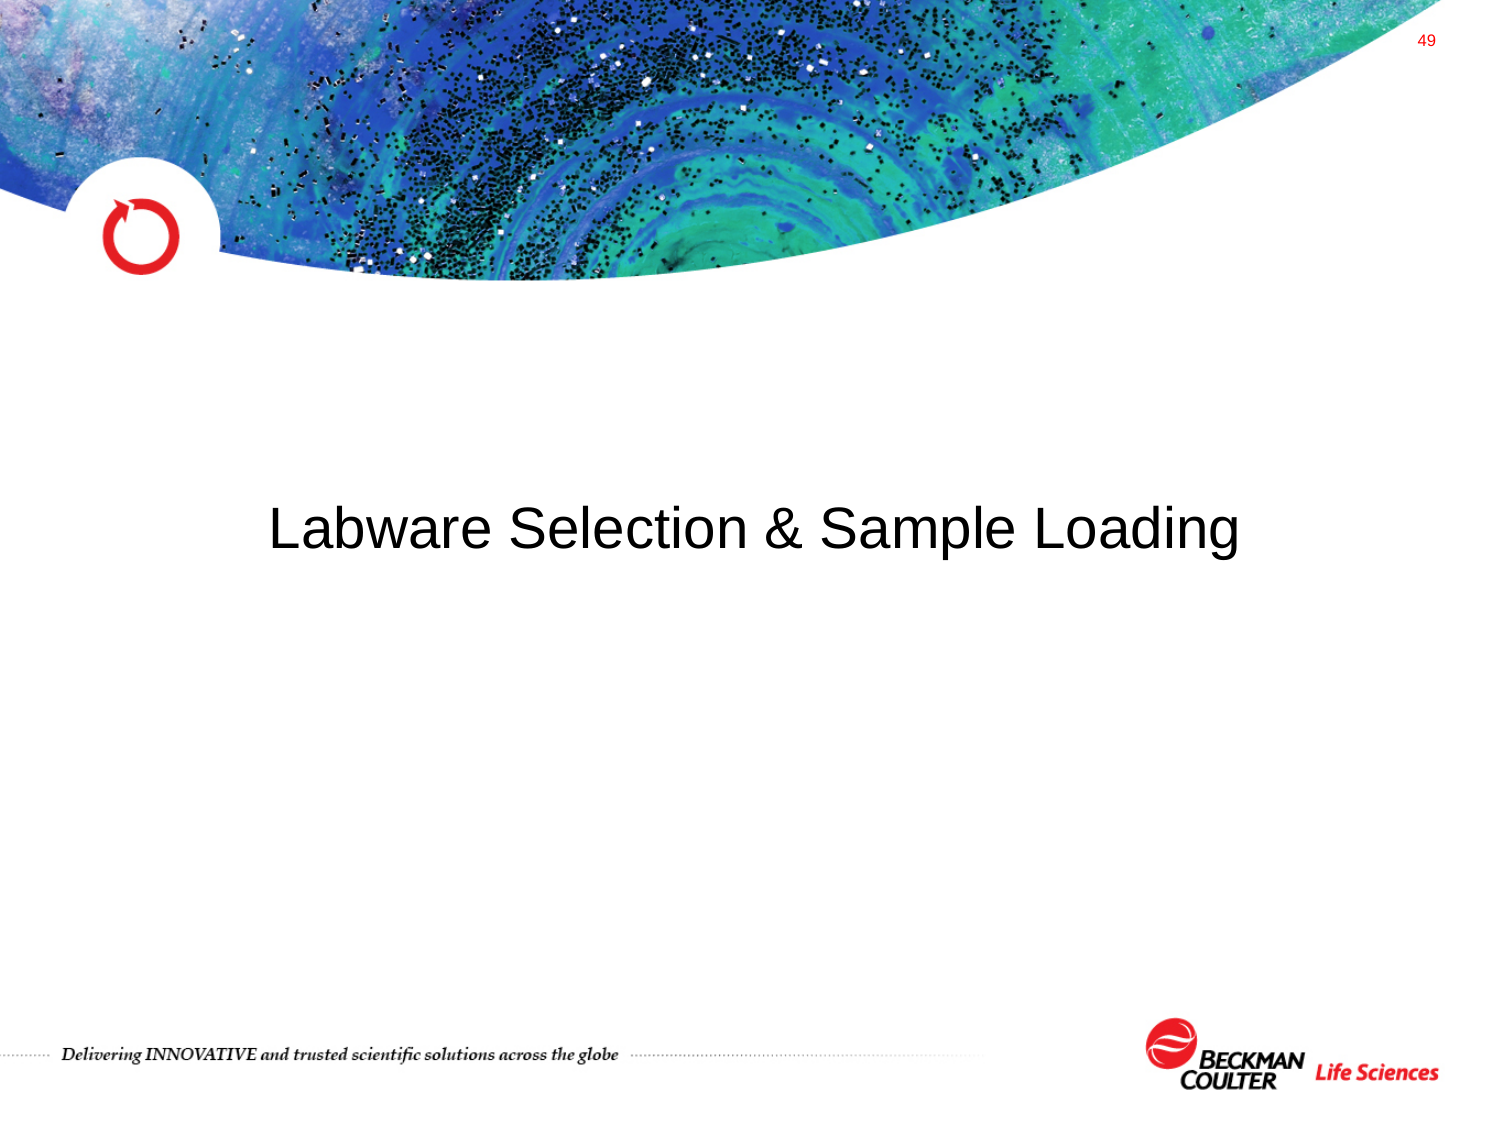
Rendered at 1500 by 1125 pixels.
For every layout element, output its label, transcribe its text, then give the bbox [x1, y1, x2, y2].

title Labware Selection & Sample Loading [118, 462, 1394, 589]
picture [0, 0, 1500, 1125]
